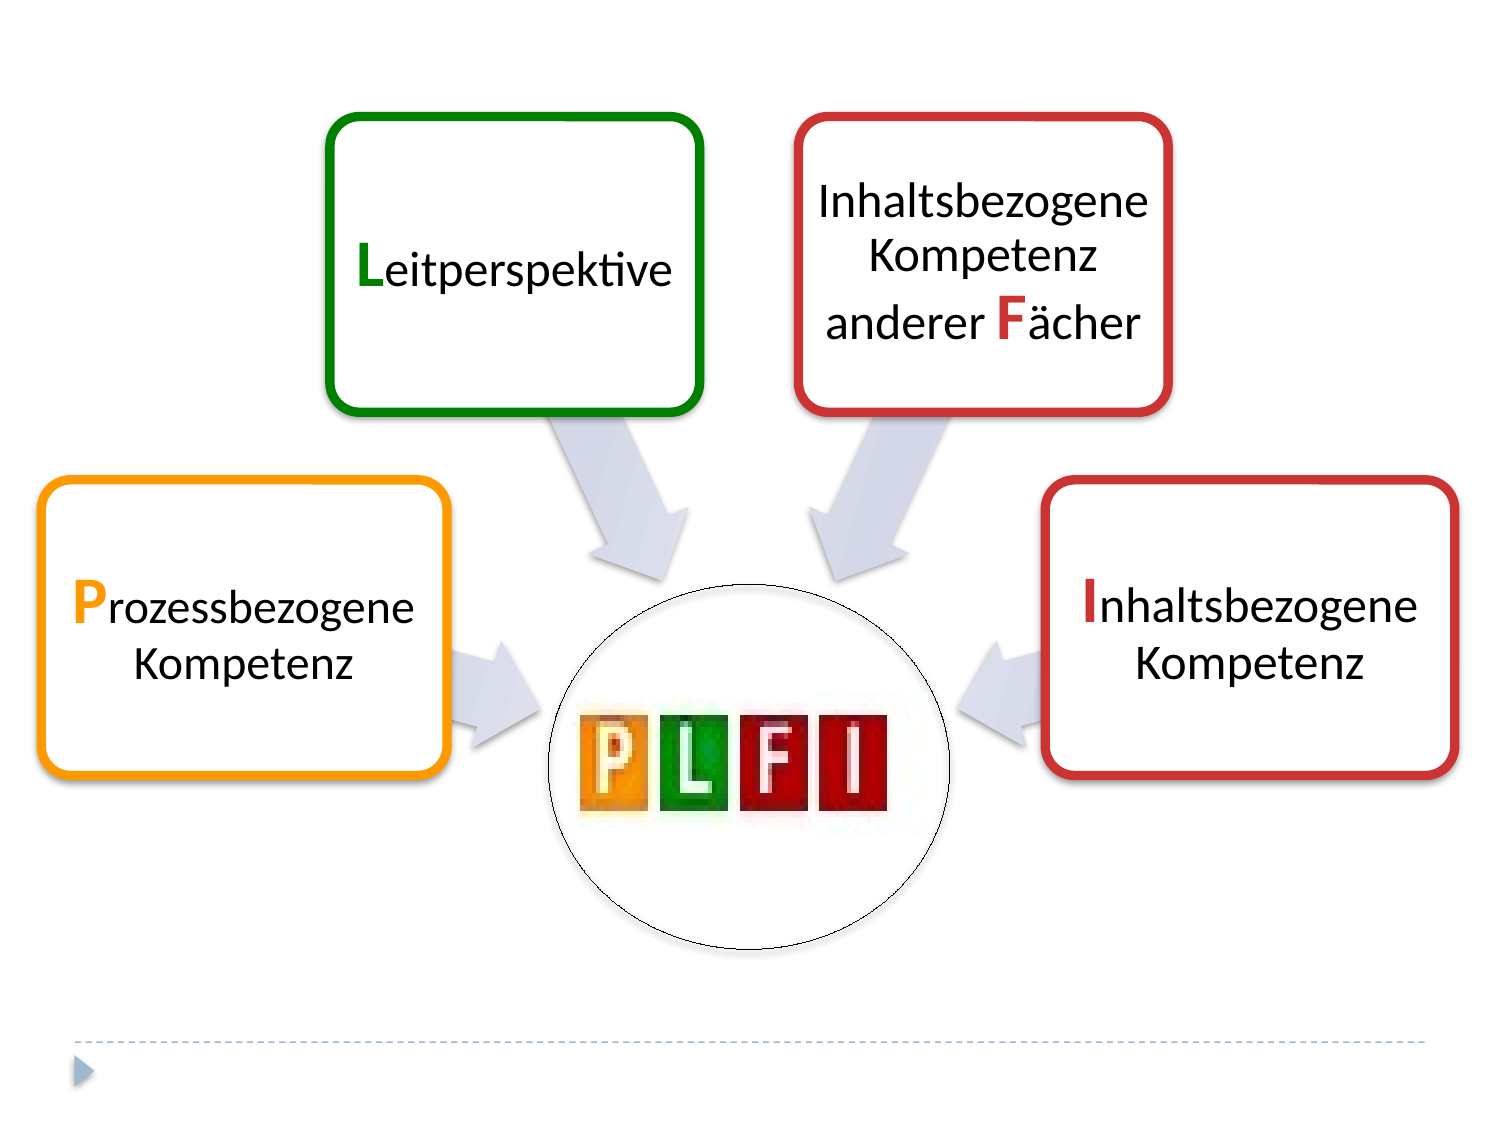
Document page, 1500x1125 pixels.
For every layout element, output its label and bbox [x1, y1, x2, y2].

text_box [572, 692, 928, 835]
text_box [29, 18, 1471, 1047]
